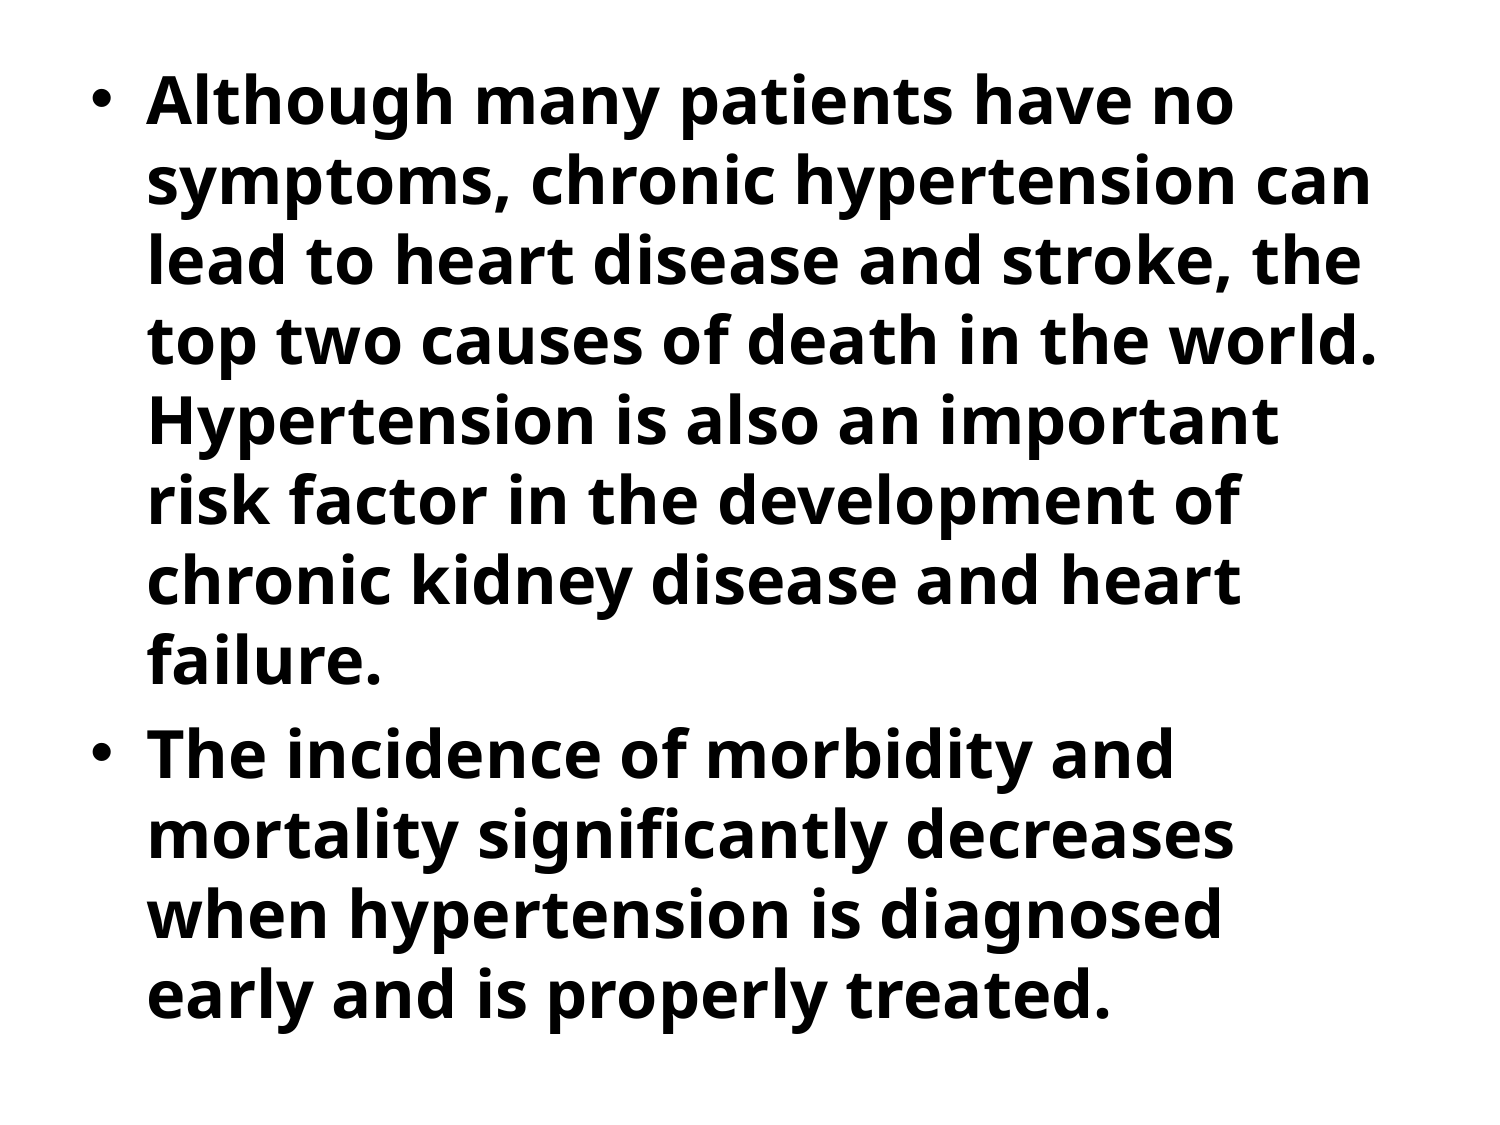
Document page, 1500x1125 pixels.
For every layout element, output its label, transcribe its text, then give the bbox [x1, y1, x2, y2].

list Although many patients have no symptoms, chronic hypertension can lead to heart disease and stroke, the top two causes of death in the world. Hypertension is also an important risk factor in the development of chronic kidney disease and heart failure. The incidence of morbidity and mortality significantly decreases when hypertension is diagnosed early and is properly treated. [75, 50, 1425, 1088]
